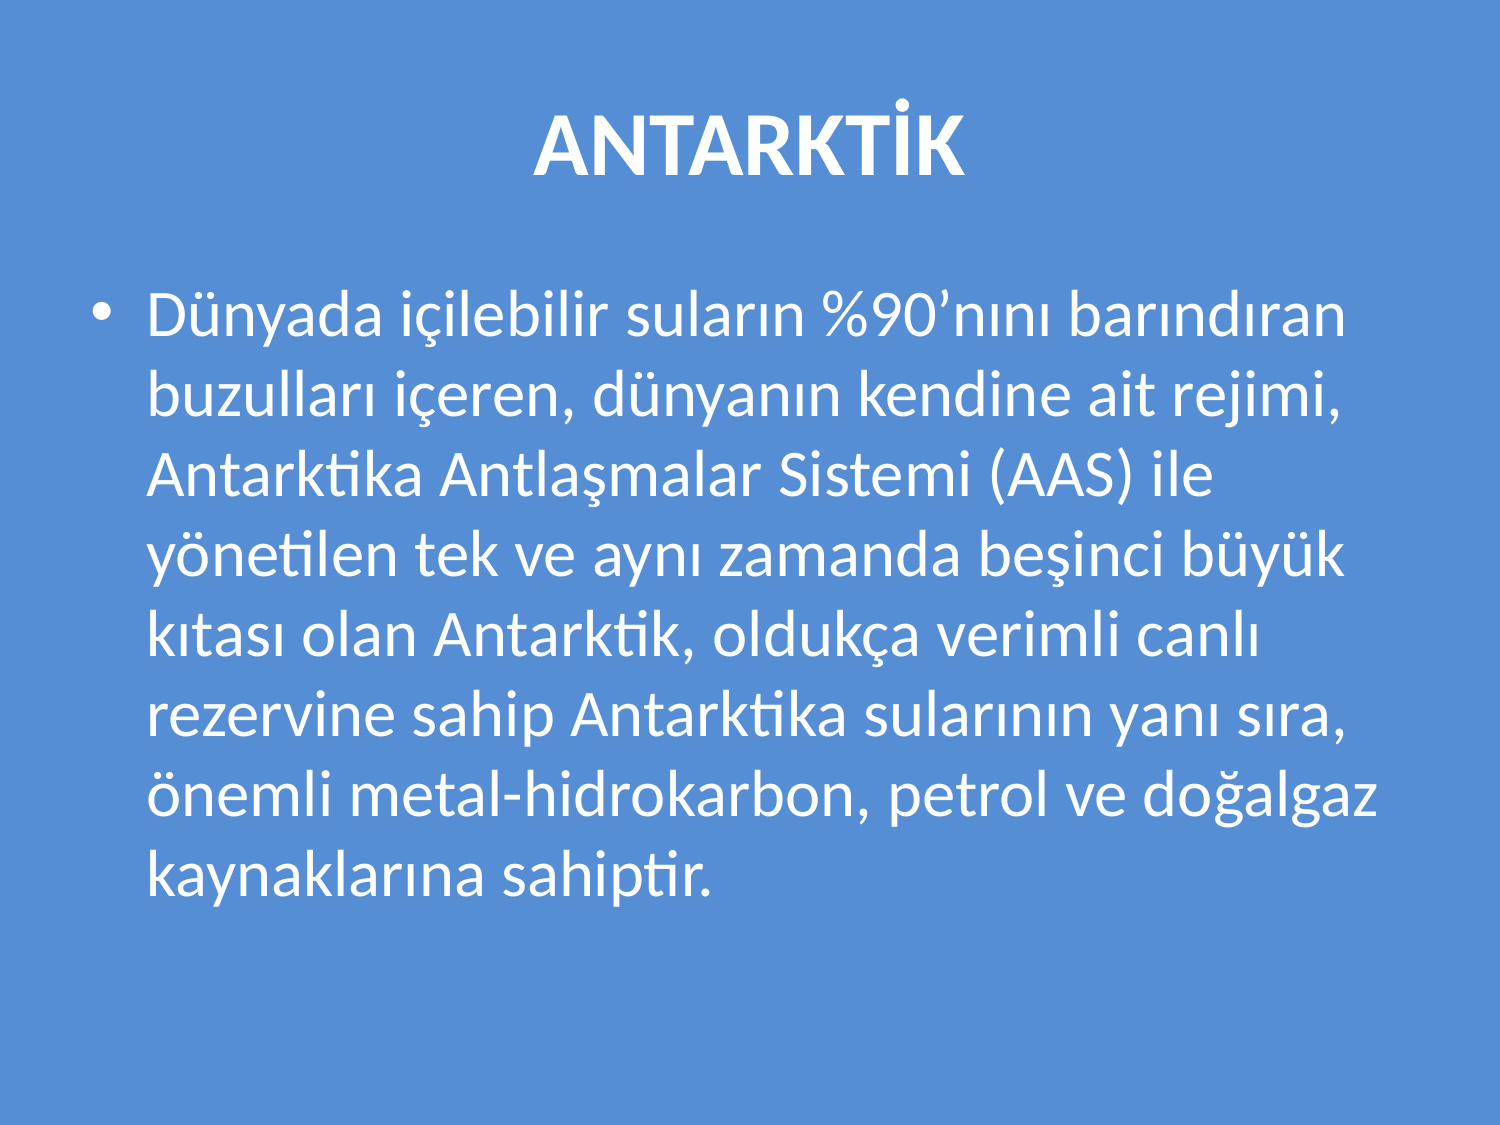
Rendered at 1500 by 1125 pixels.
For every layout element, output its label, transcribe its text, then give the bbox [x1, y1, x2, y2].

title ANTARKTİK [75, 45, 1425, 233]
list Dünyada içilebilir suların %90’nını barındıran buzulları içeren, dünyanın kendine ait rejimi, Antarktika Antlaşmalar Sistemi (AAS) ile yönetilen tek ve aynı zamanda beşinci büyük kıtası olan Antarktik, oldukça verimli canlı rezervine sahip Antarktika sularının yanı sıra, önemli metal-hidrokarbon, petrol ve doğalgaz kaynaklarına sahiptir. [75, 262, 1425, 1005]
